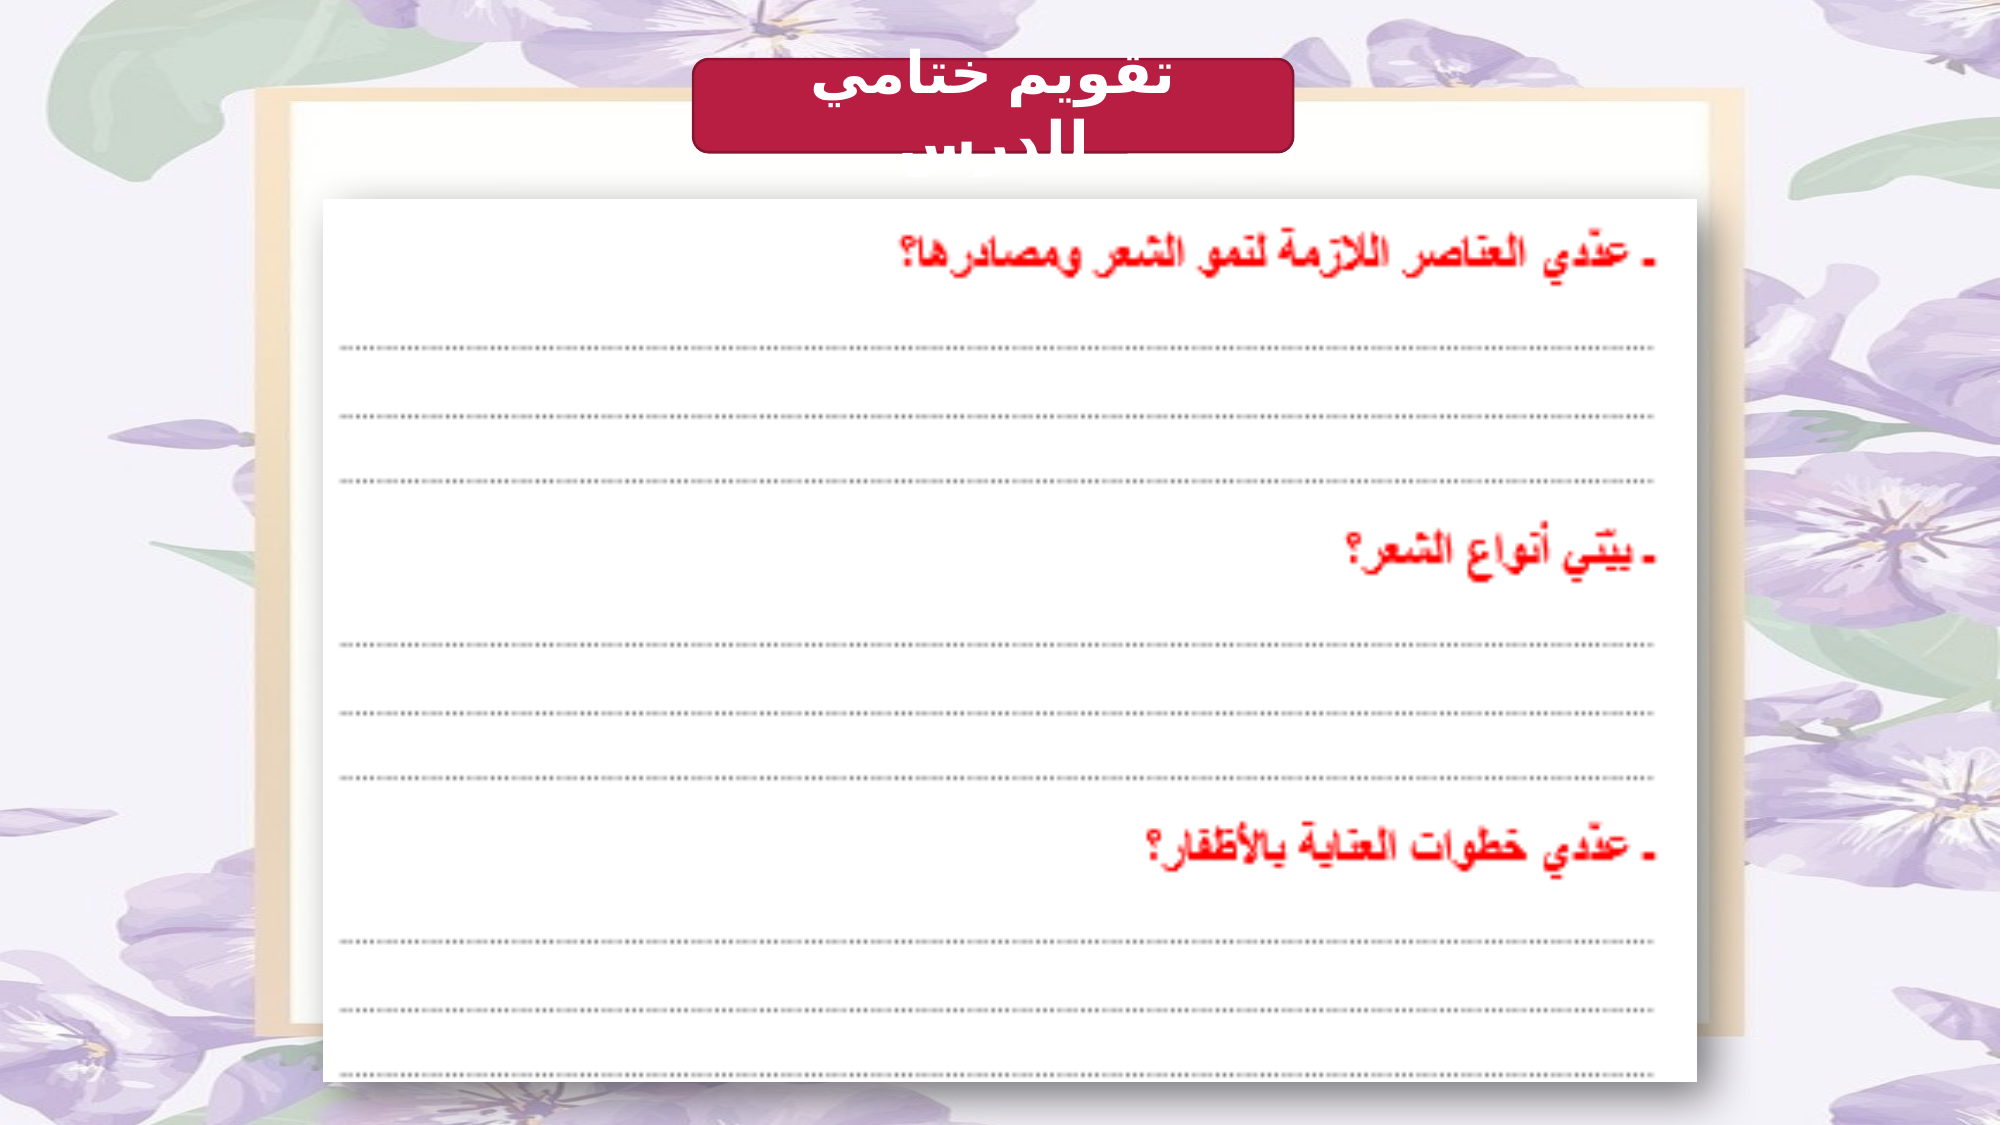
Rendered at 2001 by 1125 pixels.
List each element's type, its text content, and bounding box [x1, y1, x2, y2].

picture [323, 199, 1697, 1082]
text_box تقويم ختامي للدرس [691, 57, 1295, 154]
